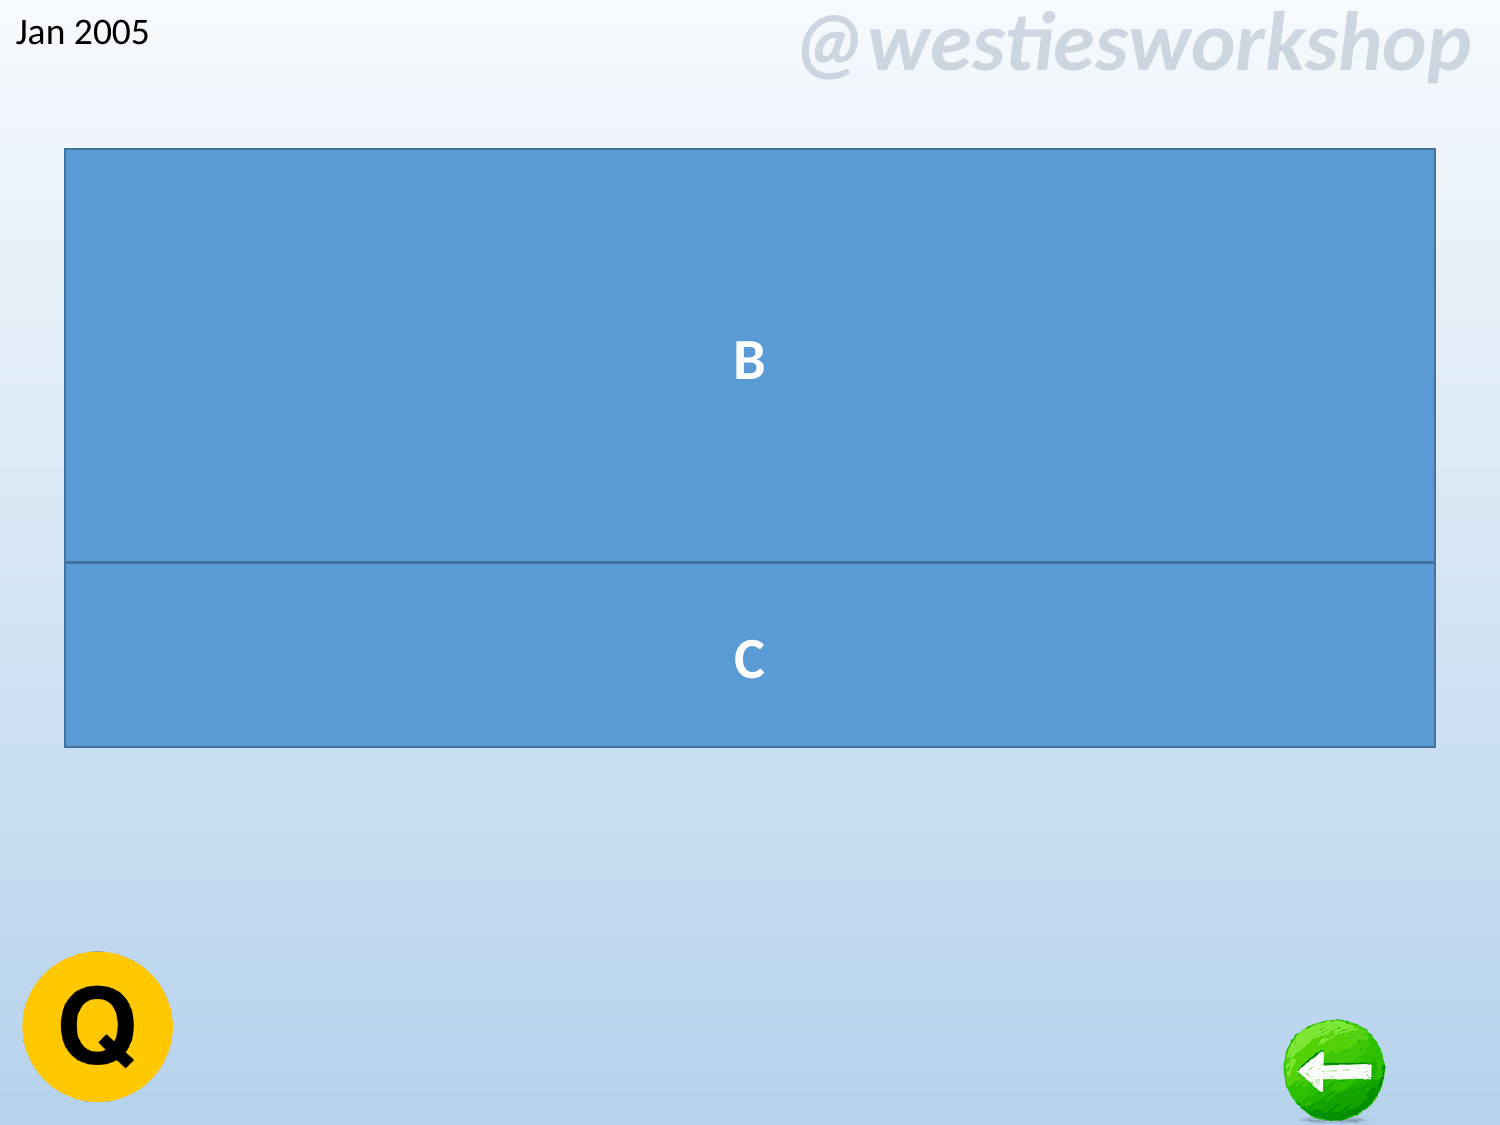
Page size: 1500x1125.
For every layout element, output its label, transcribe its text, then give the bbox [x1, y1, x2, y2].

picture [0, 928, 197, 1125]
text_box Jan 2005 [1, 0, 165, 60]
picture [1281, 1019, 1387, 1125]
picture [64, 149, 1436, 748]
